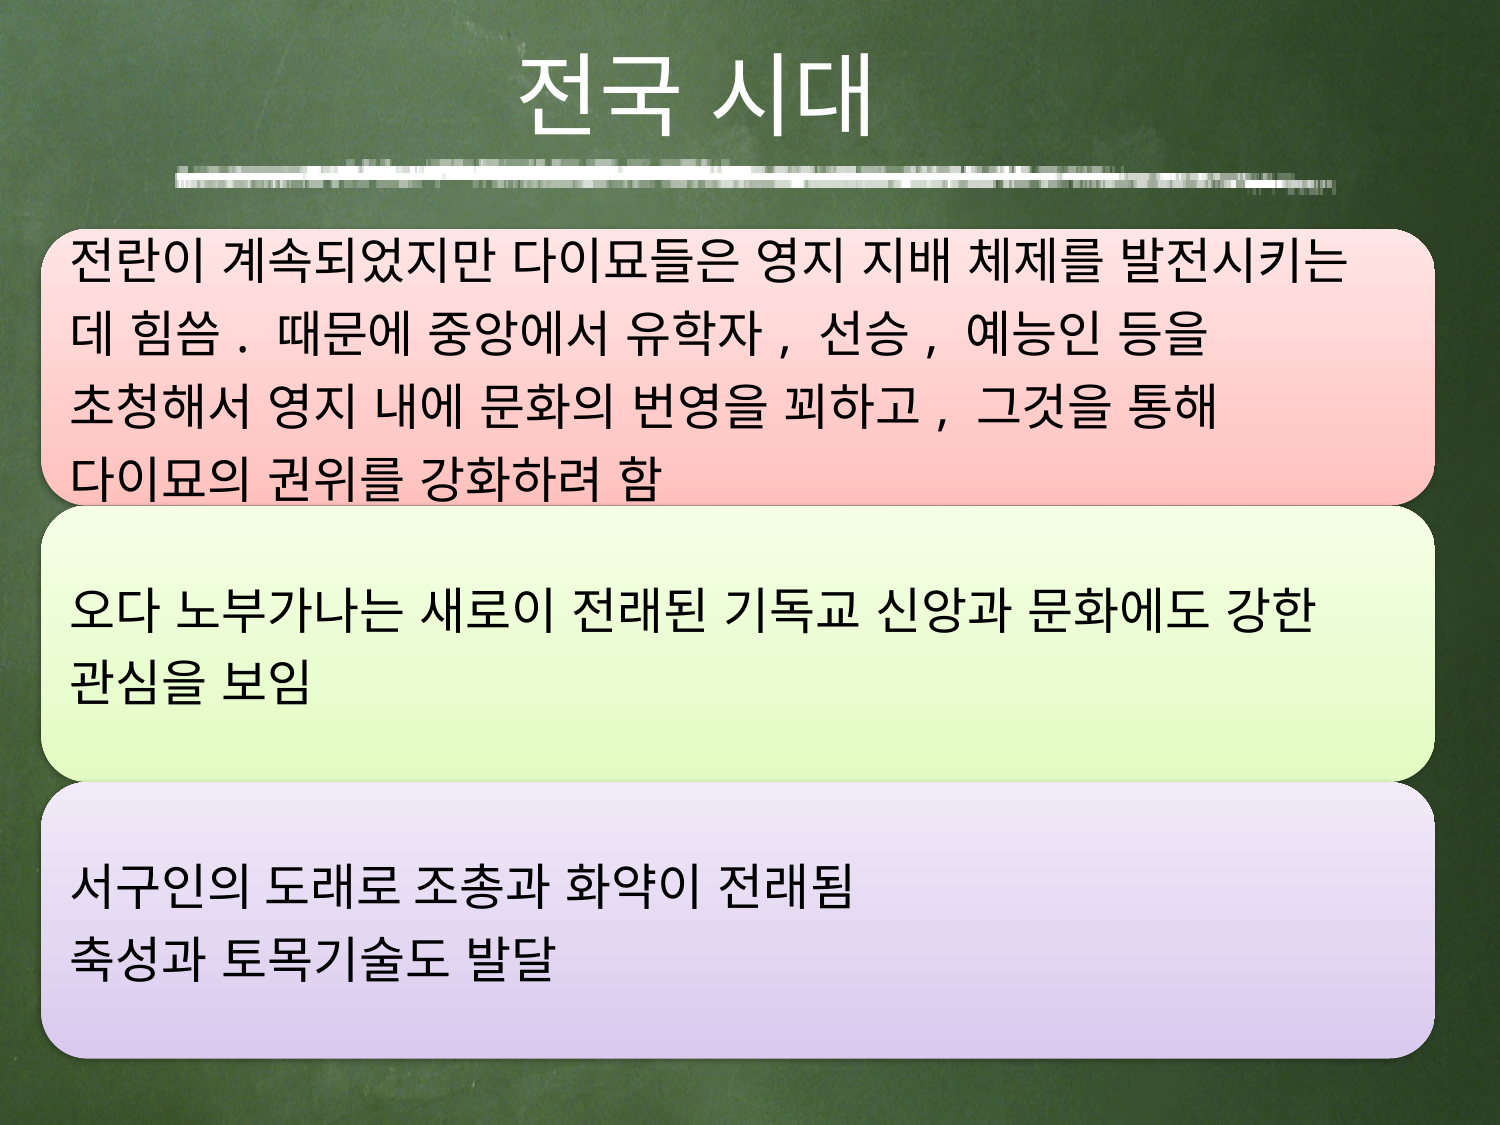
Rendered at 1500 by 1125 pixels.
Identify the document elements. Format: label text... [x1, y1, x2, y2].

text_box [41, 228, 1436, 1059]
text_box 전국 시대 [159, 30, 1235, 101]
picture [0, 0, 1500, 1125]
